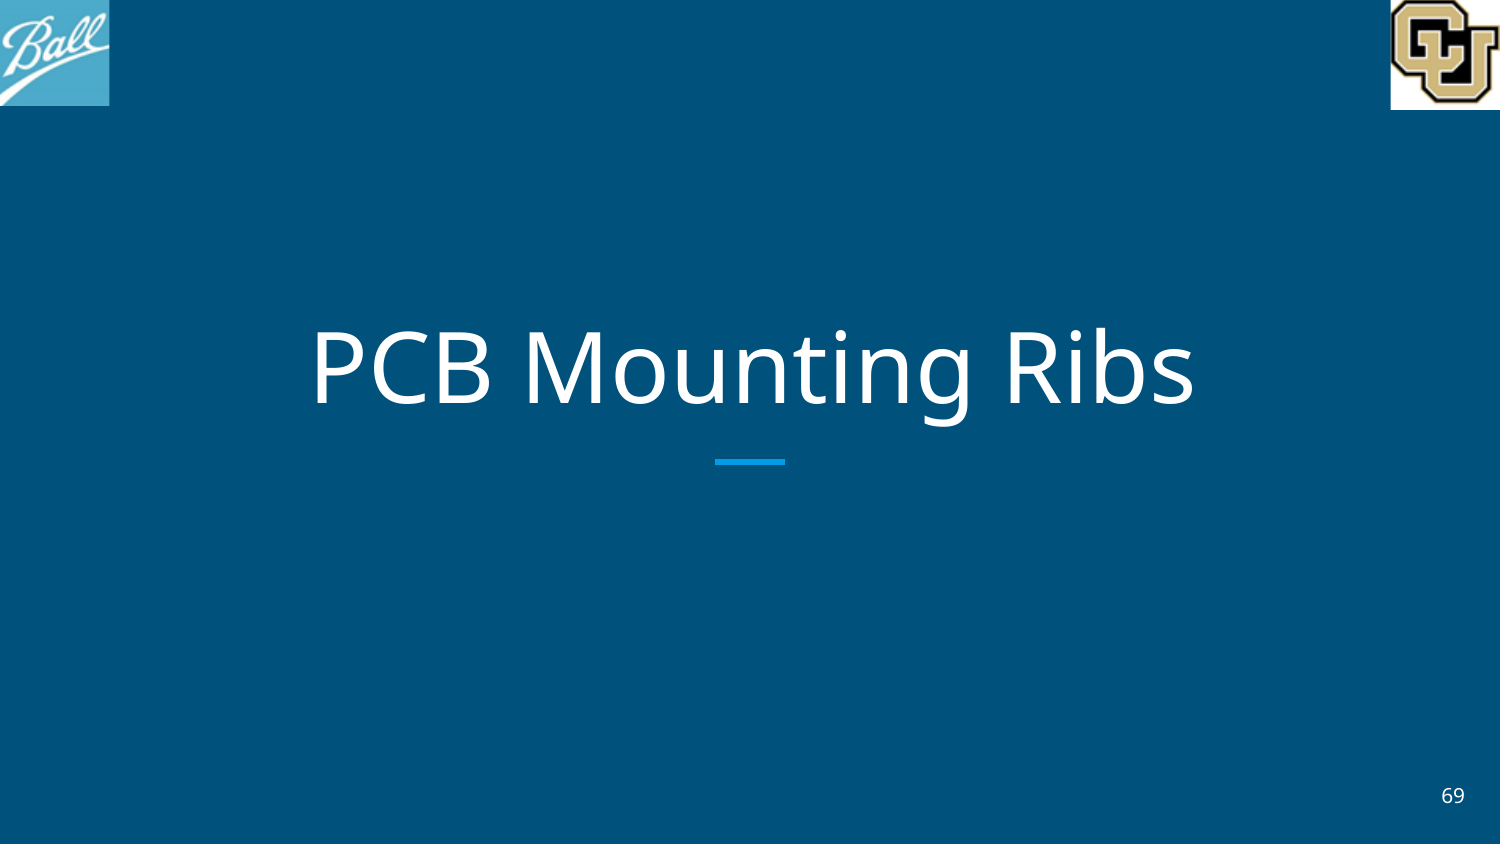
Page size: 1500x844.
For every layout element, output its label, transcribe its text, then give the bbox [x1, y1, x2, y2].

slide_number ‹#› [1389, 764, 1480, 830]
picture [0, 0, 109, 105]
picture [1391, 0, 1500, 109]
title PCB Mounting Ribs [78, 289, 1428, 439]
